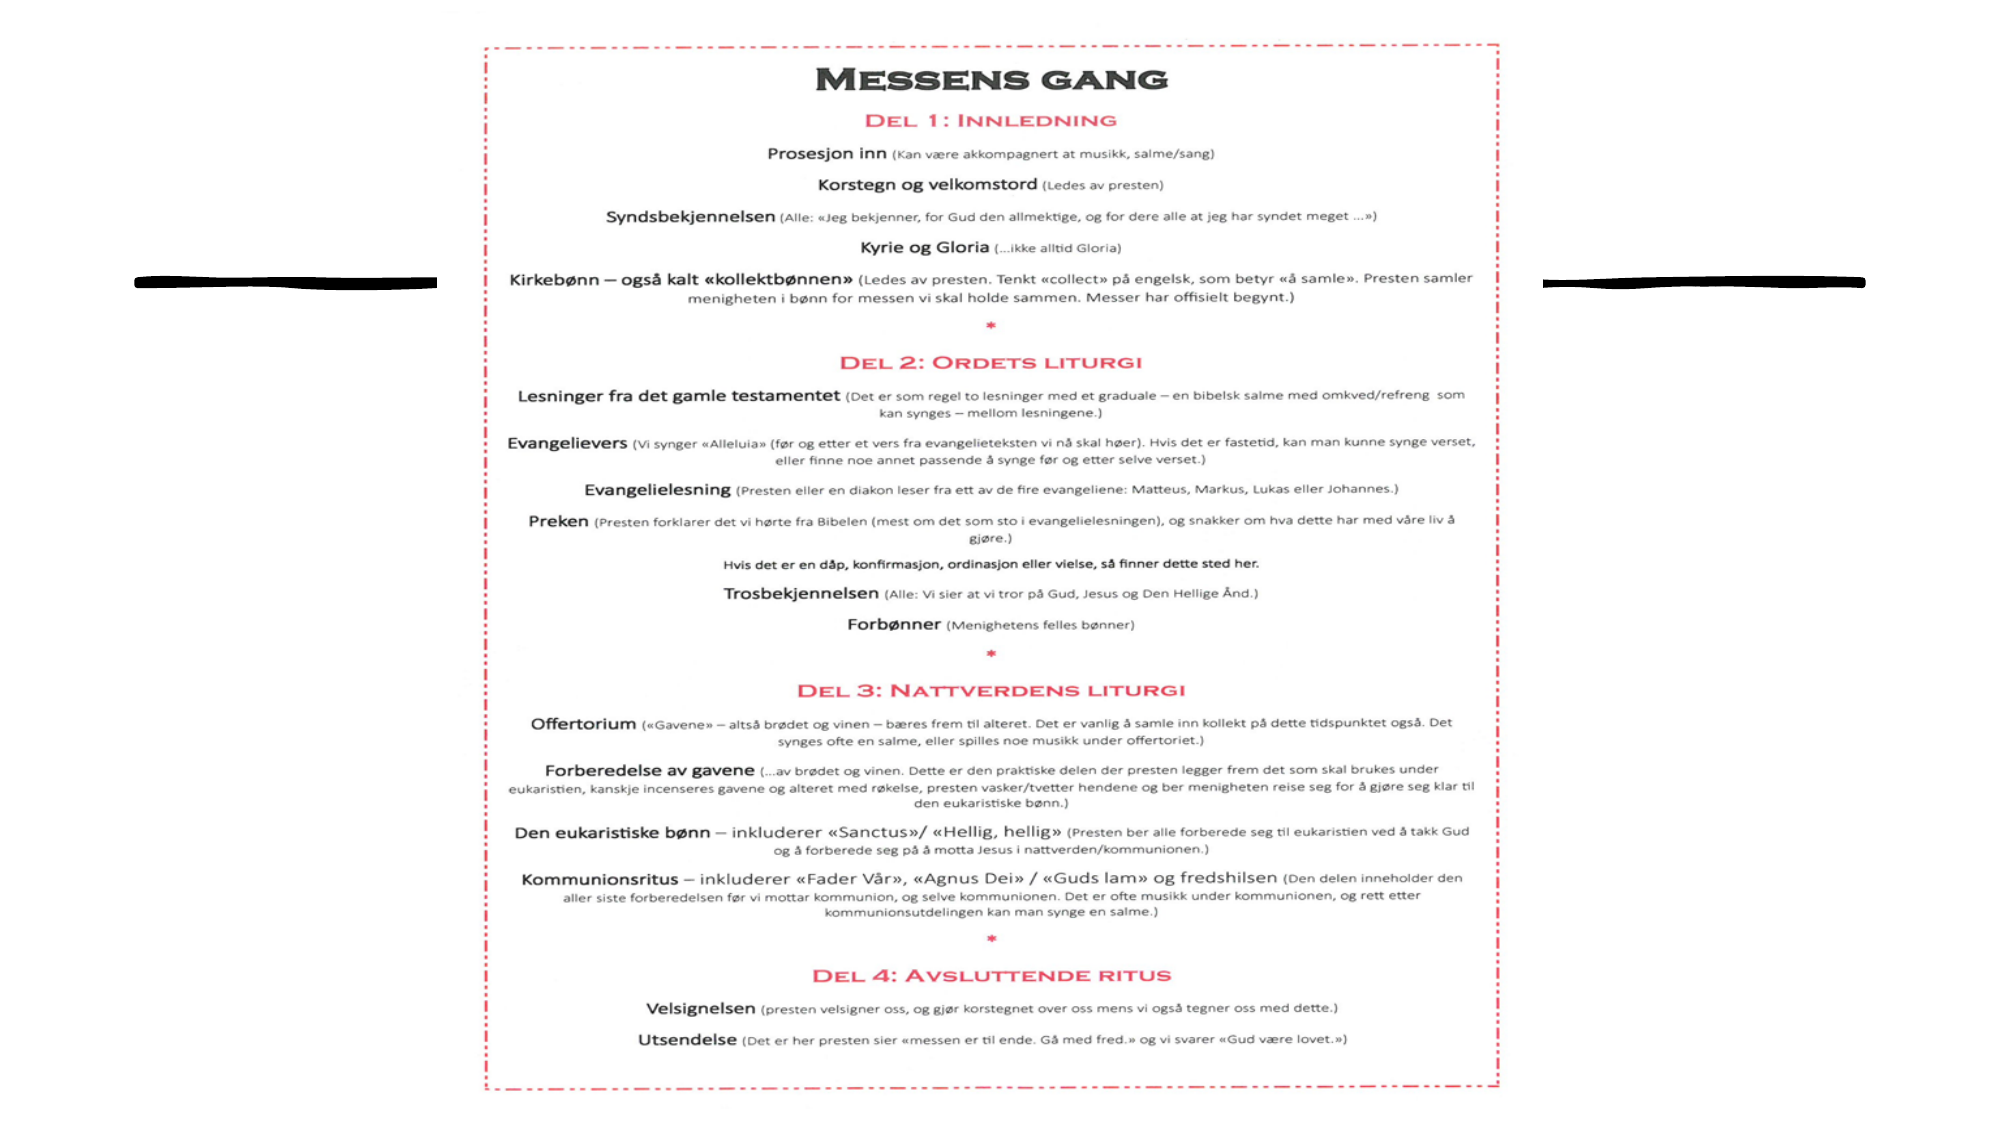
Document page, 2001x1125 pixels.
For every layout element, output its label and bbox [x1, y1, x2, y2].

picture [437, 8, 1543, 1117]
